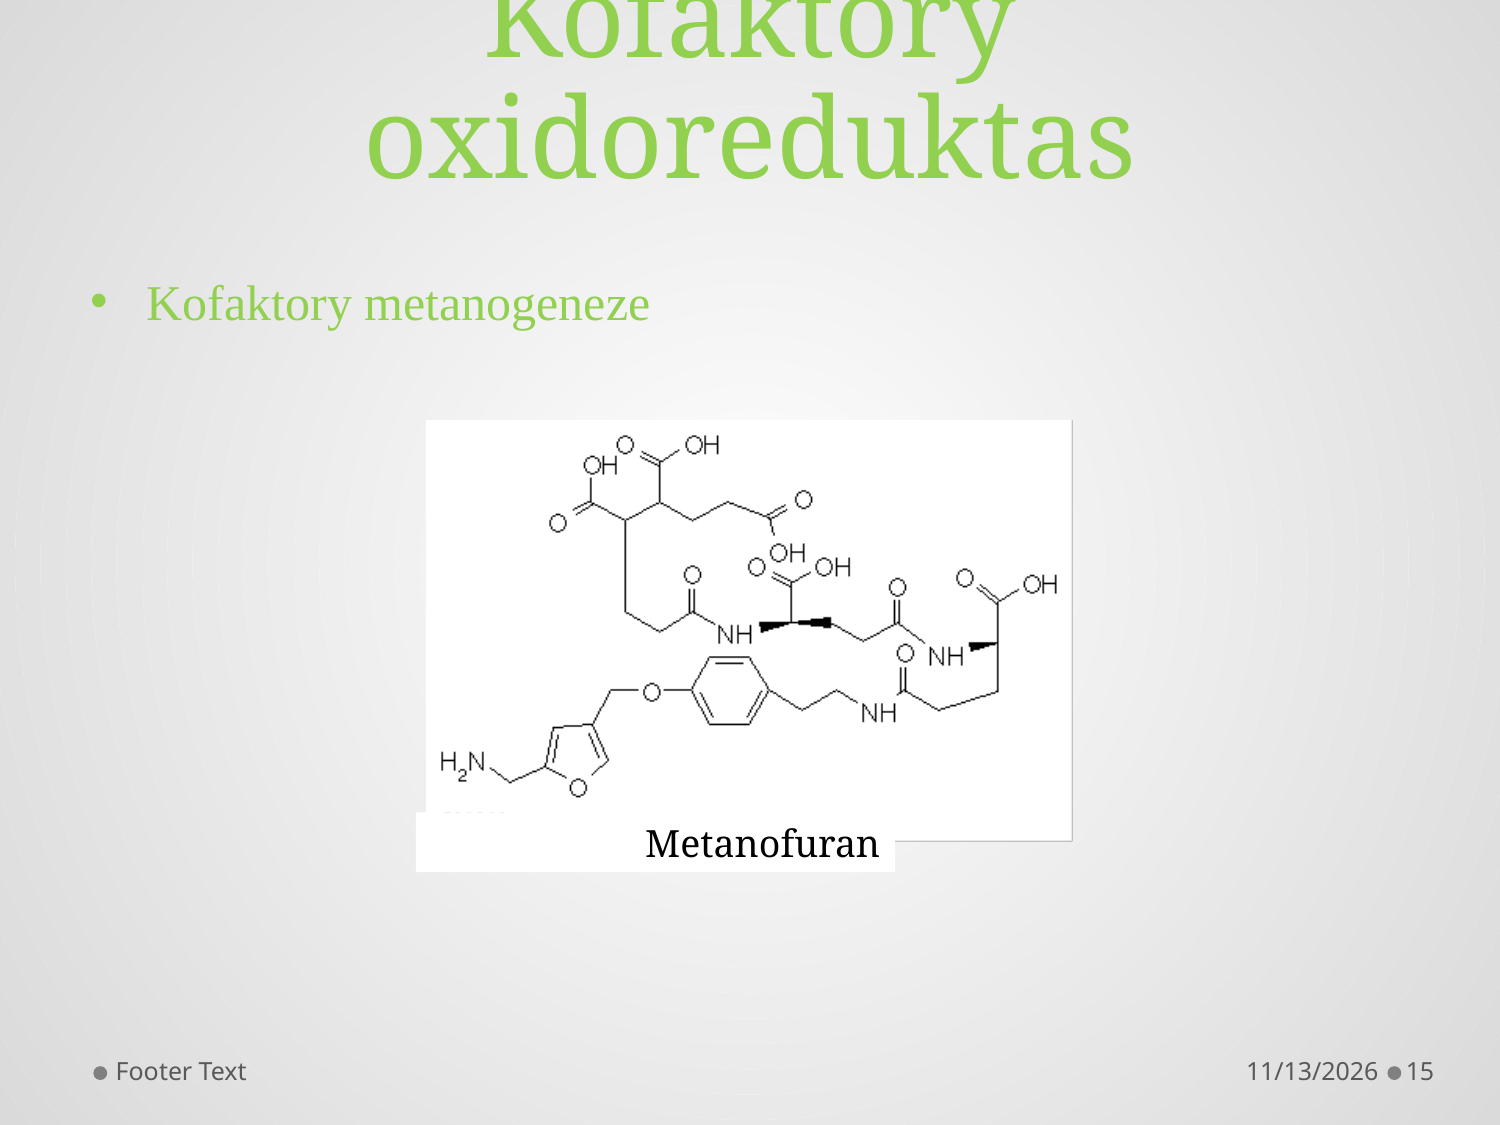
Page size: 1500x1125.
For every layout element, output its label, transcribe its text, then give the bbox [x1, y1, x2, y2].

list Kofaktory metanogeneze [75, 262, 1425, 1005]
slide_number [1043, 1042, 1386, 1103]
slide_number 15 [1401, 1042, 1494, 1103]
picture [426, 420, 1074, 843]
text_box Metanofuran [415, 812, 896, 873]
title Kofaktory oxidoreduktas [75, 0, 1425, 209]
footer Footer Text [108, 1042, 576, 1103]
